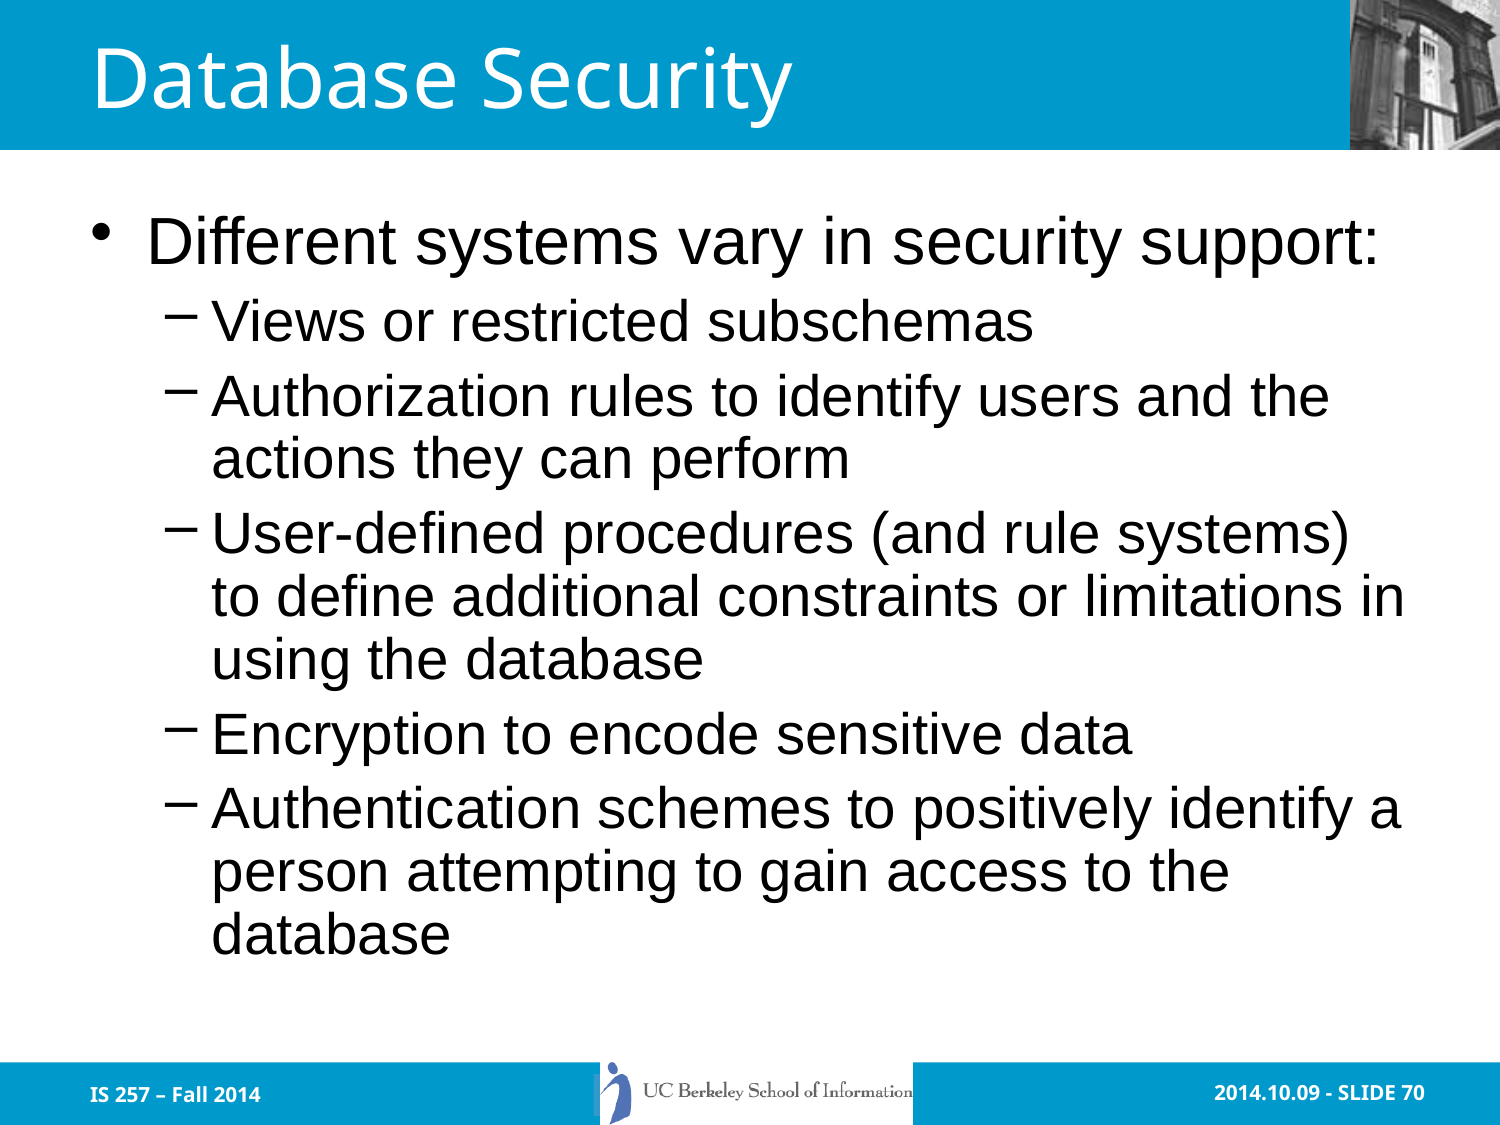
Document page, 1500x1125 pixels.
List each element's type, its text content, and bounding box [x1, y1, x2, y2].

picture [1351, 0, 1500, 150]
slide_number IS 257 – Fall 2014 [75, 1062, 388, 1125]
list Different systems vary in security support: Views or restricted subschemas Authorization rules to identify users and the actions they can perform User-defined procedures (and rule systems) to define additional constraints or limitations in using the database Encryption to encode sensitive data Authentication schemes to positively identify a person attempting to gain access to the database [75, 200, 1425, 1013]
title Database Security [75, 0, 1350, 150]
picture [594, 1062, 912, 1125]
